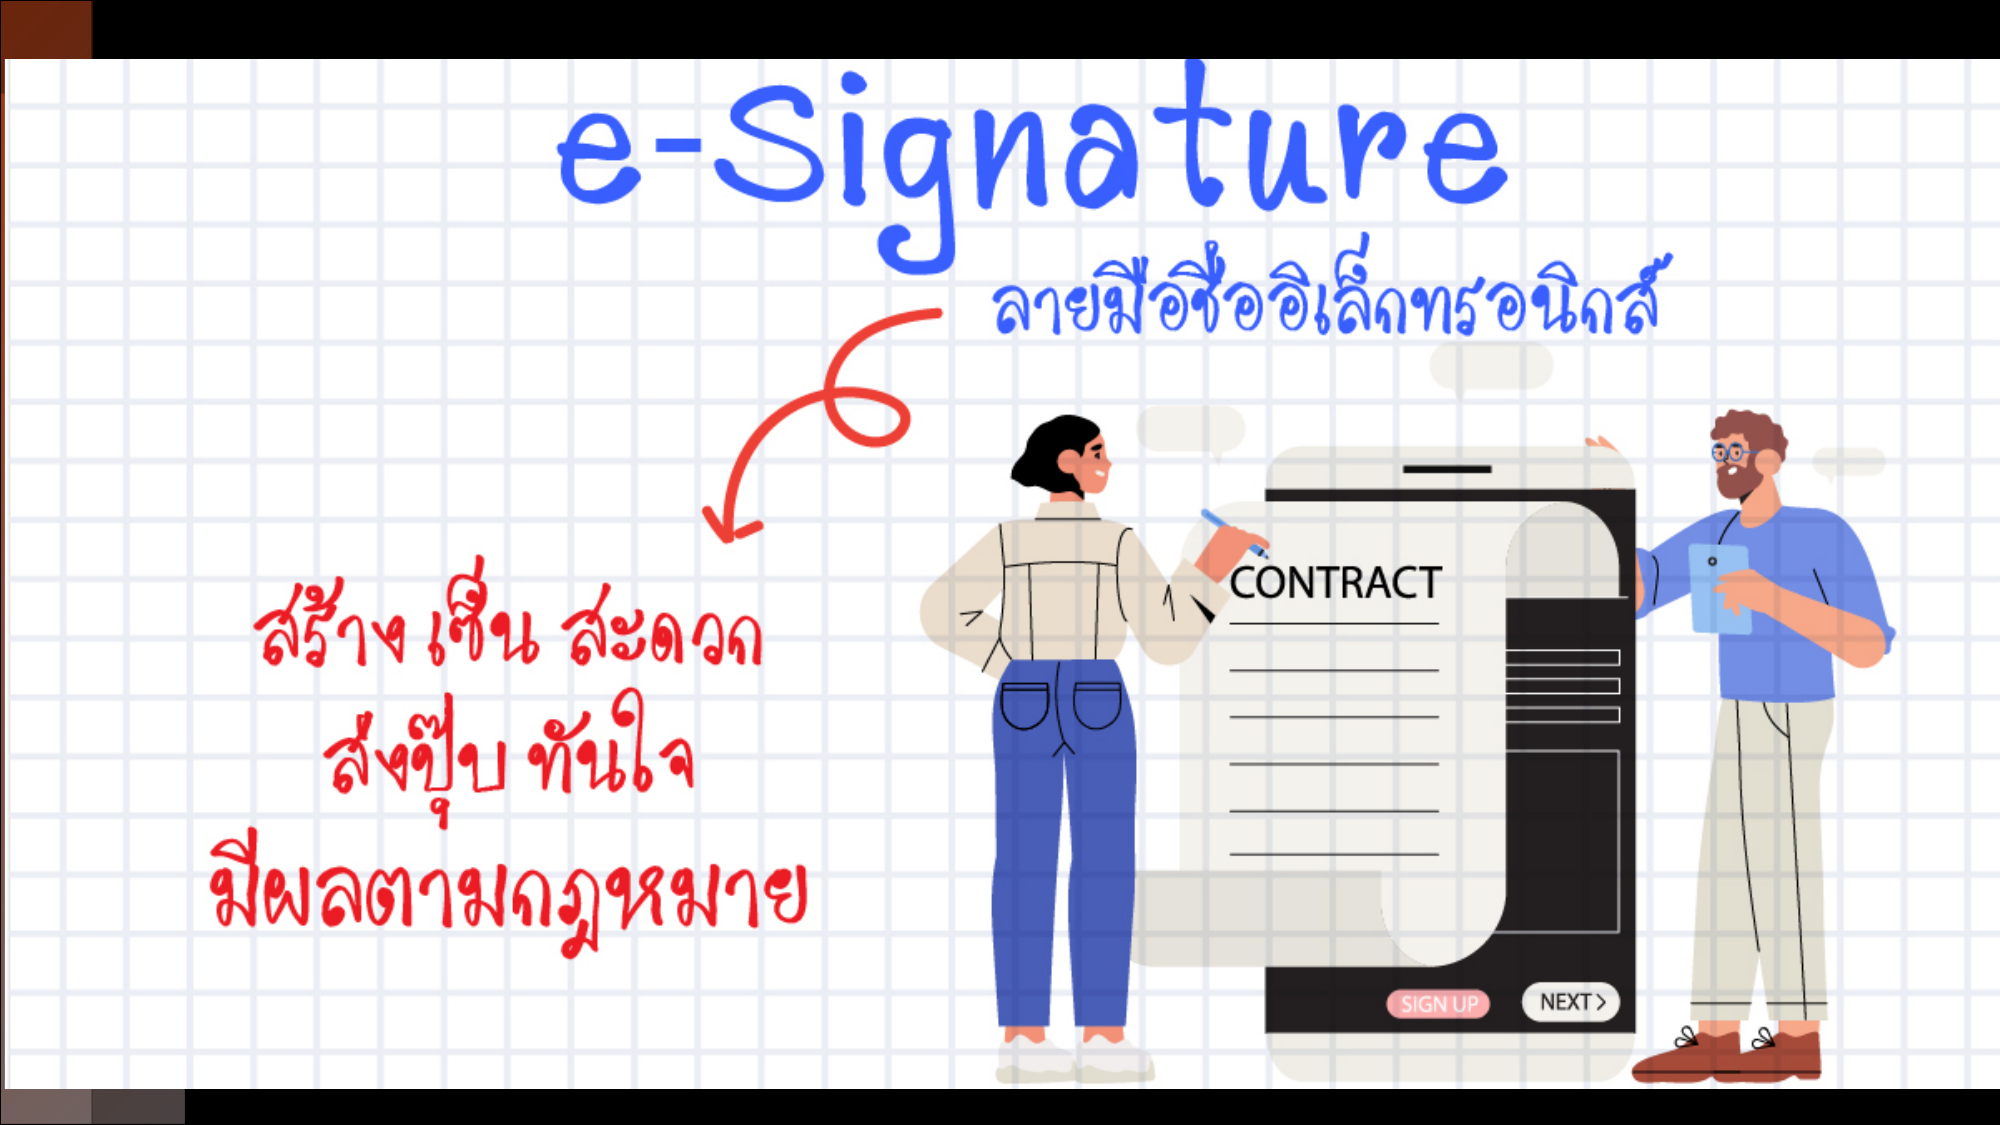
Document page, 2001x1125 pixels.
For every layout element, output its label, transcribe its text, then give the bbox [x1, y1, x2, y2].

slide_number 10 [1828, 1089, 1963, 1093]
picture [4, 59, 2000, 1089]
